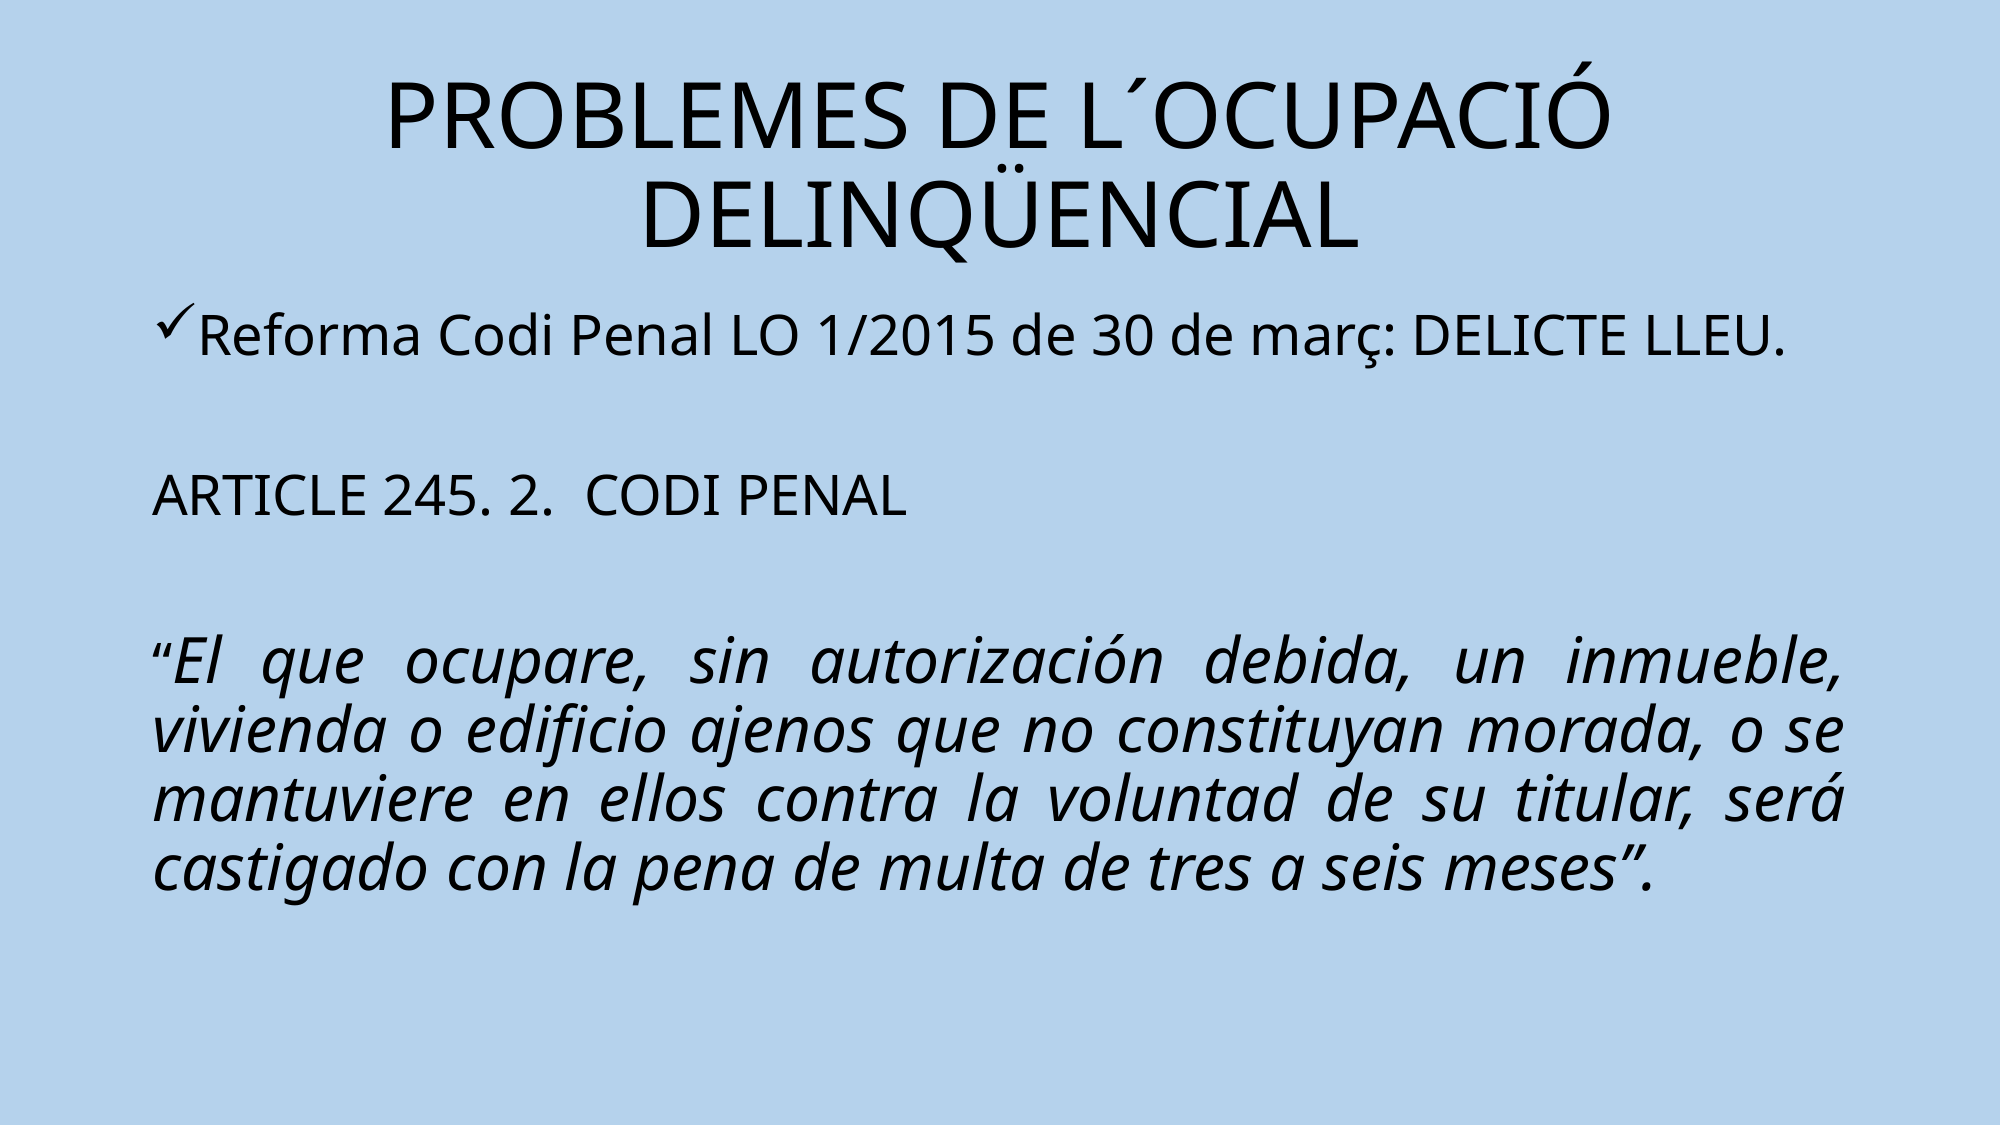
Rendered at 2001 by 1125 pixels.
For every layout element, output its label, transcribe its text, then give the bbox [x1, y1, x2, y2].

list Reforma Codi Penal LO 1/2015 de 30 de març: DELICTE LLEU. ARTICLE 245. 2. CODI PENAL “El que ocupare, sin autorización debida, un inmueble, vivienda o edificio ajenos que no constituyan morada, o se mantuviere en ellos contra la voluntad de su titular, será castigado con la pena de multa de tres a seis meses”. [137, 299, 1863, 1014]
title PROBLEMES DE L´OCUPACIÓ DELINQÜENCIAL [137, 59, 1863, 278]
